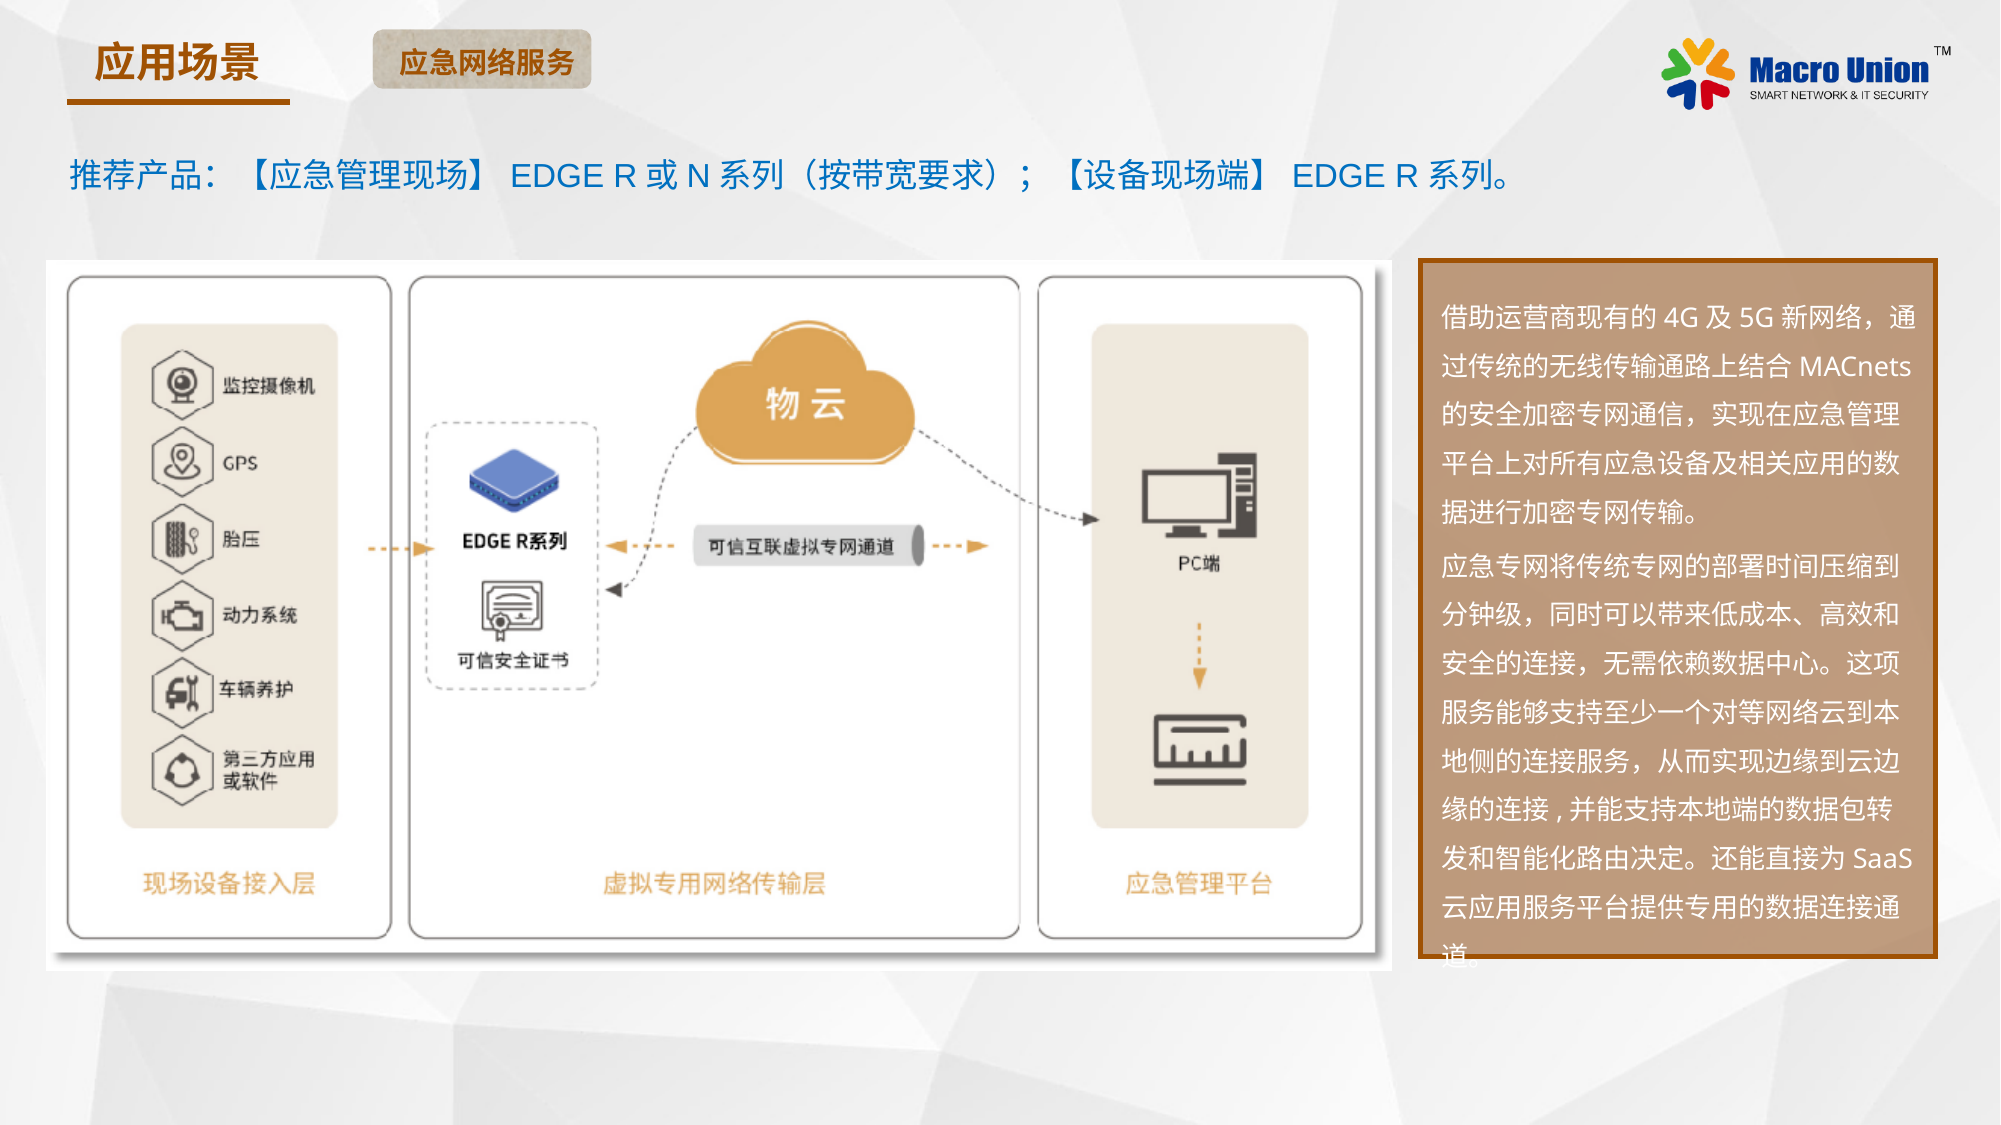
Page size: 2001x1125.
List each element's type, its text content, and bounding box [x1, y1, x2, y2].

text_box 应急网络服务 [385, 36, 591, 87]
text_box [371, 28, 593, 90]
text_box 借助运营商现有的4G及5G新网络，通过传统的无线传输通路上结合MACnets的安全加密专网通信，实现在应急管理平台上对所有应急设备及相关应用的数据进行加密专网传输。 应急专网将传统专网的部署时间压缩到分钟级，同时可以带来低成本、高效和安全的连接，无需依赖数据中心。这项服务能够支持至少一个对等网络云到本地侧的连接服务，从而实现边缘到云边缘的连接,并能支持本地端的数据包转发和智能化路由决定。还能直接为SaaS云应用服务平台提供专用的数据连接通道。 [1441, 283, 1917, 938]
text_box [1419, 259, 1937, 957]
picture [0, 0, 2001, 1125]
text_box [25, 27, 331, 103]
text_box 推荐产品：【应急管理现场】EDGE R或N系列（按带宽要求）；【设备现场端】EDGE R系列。 [69, 154, 1917, 195]
